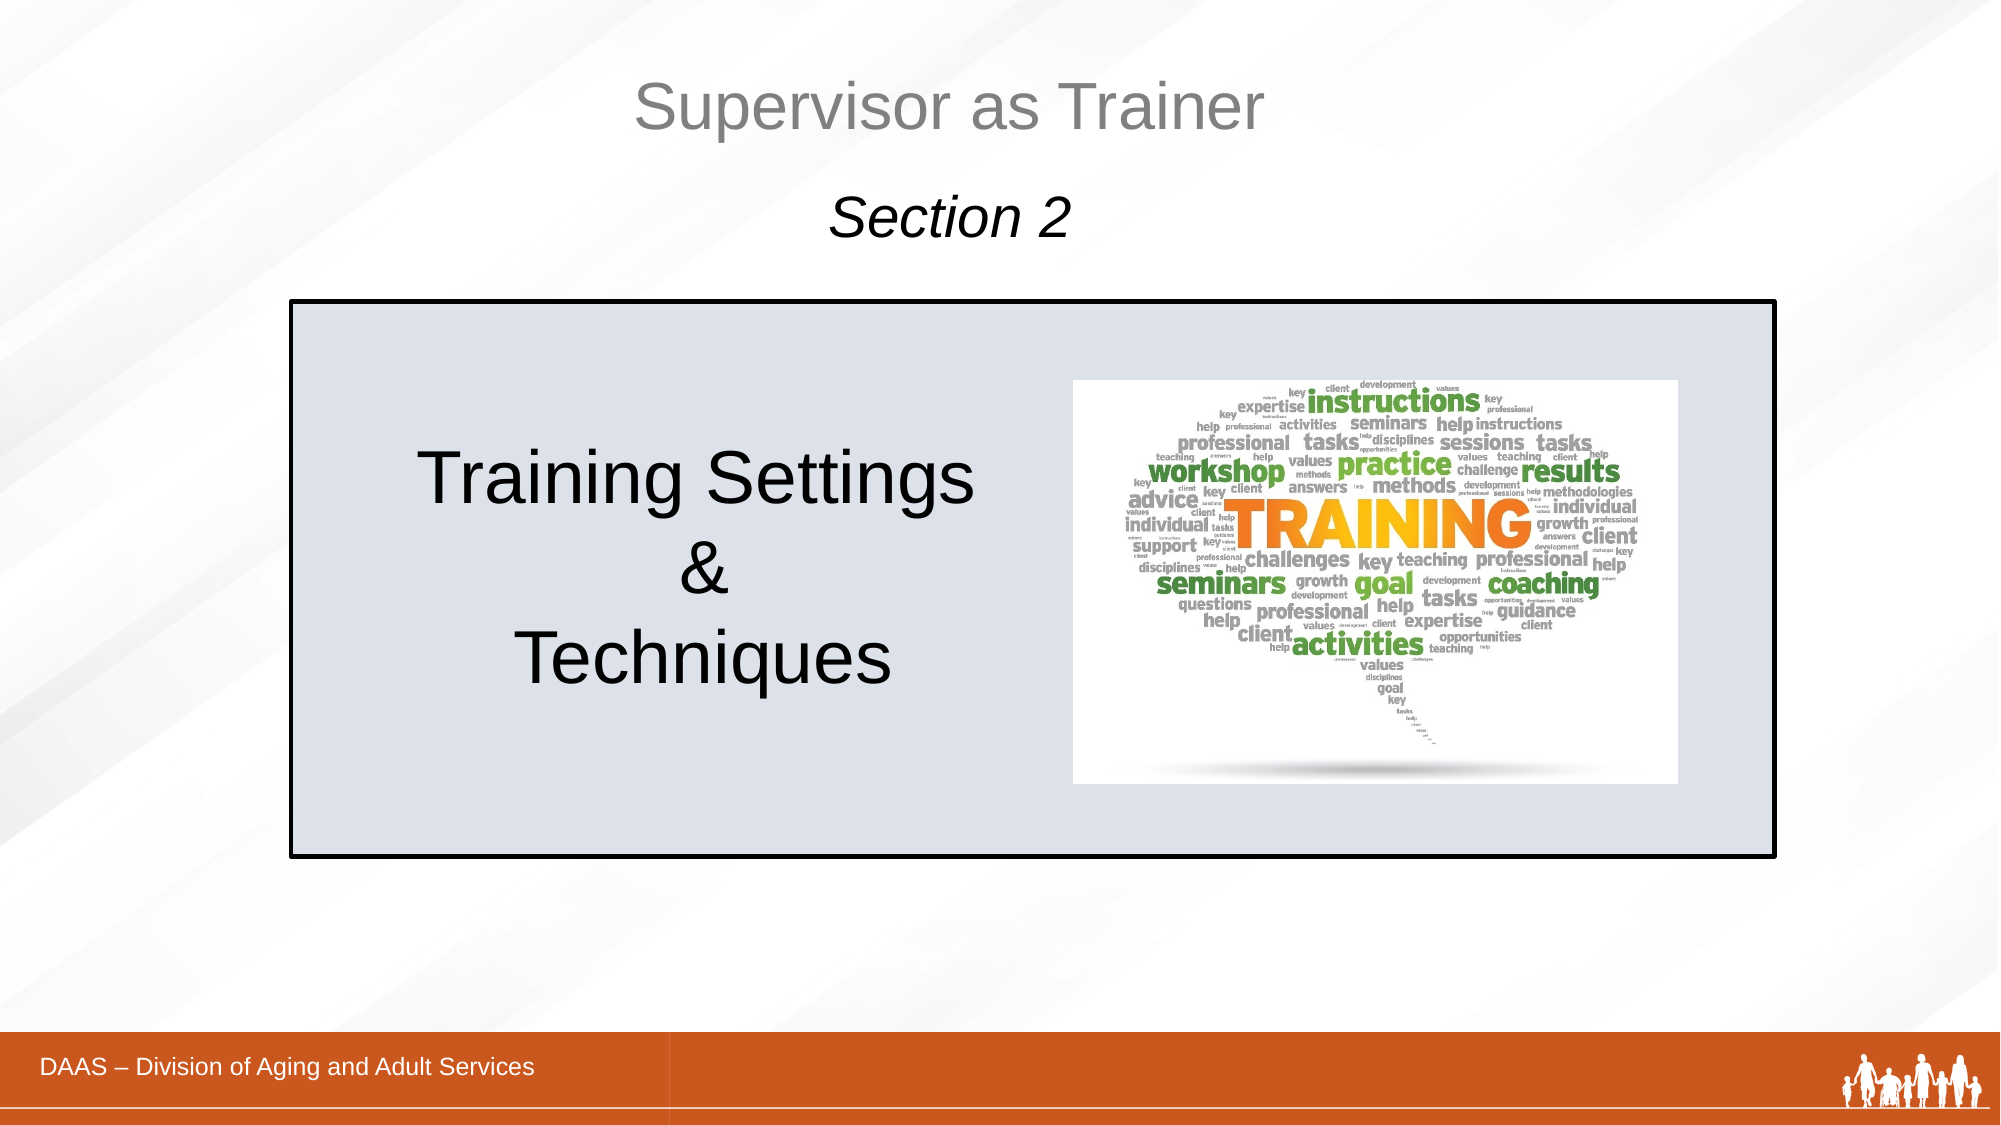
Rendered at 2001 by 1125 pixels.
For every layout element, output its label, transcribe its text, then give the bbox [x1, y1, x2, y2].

list Section 2 [87, 194, 1813, 257]
picture [0, 0, 1998, 1032]
title Supervisor as Trainer [87, 59, 1813, 150]
text_box Training Settings & Techniques [290, 301, 1775, 857]
